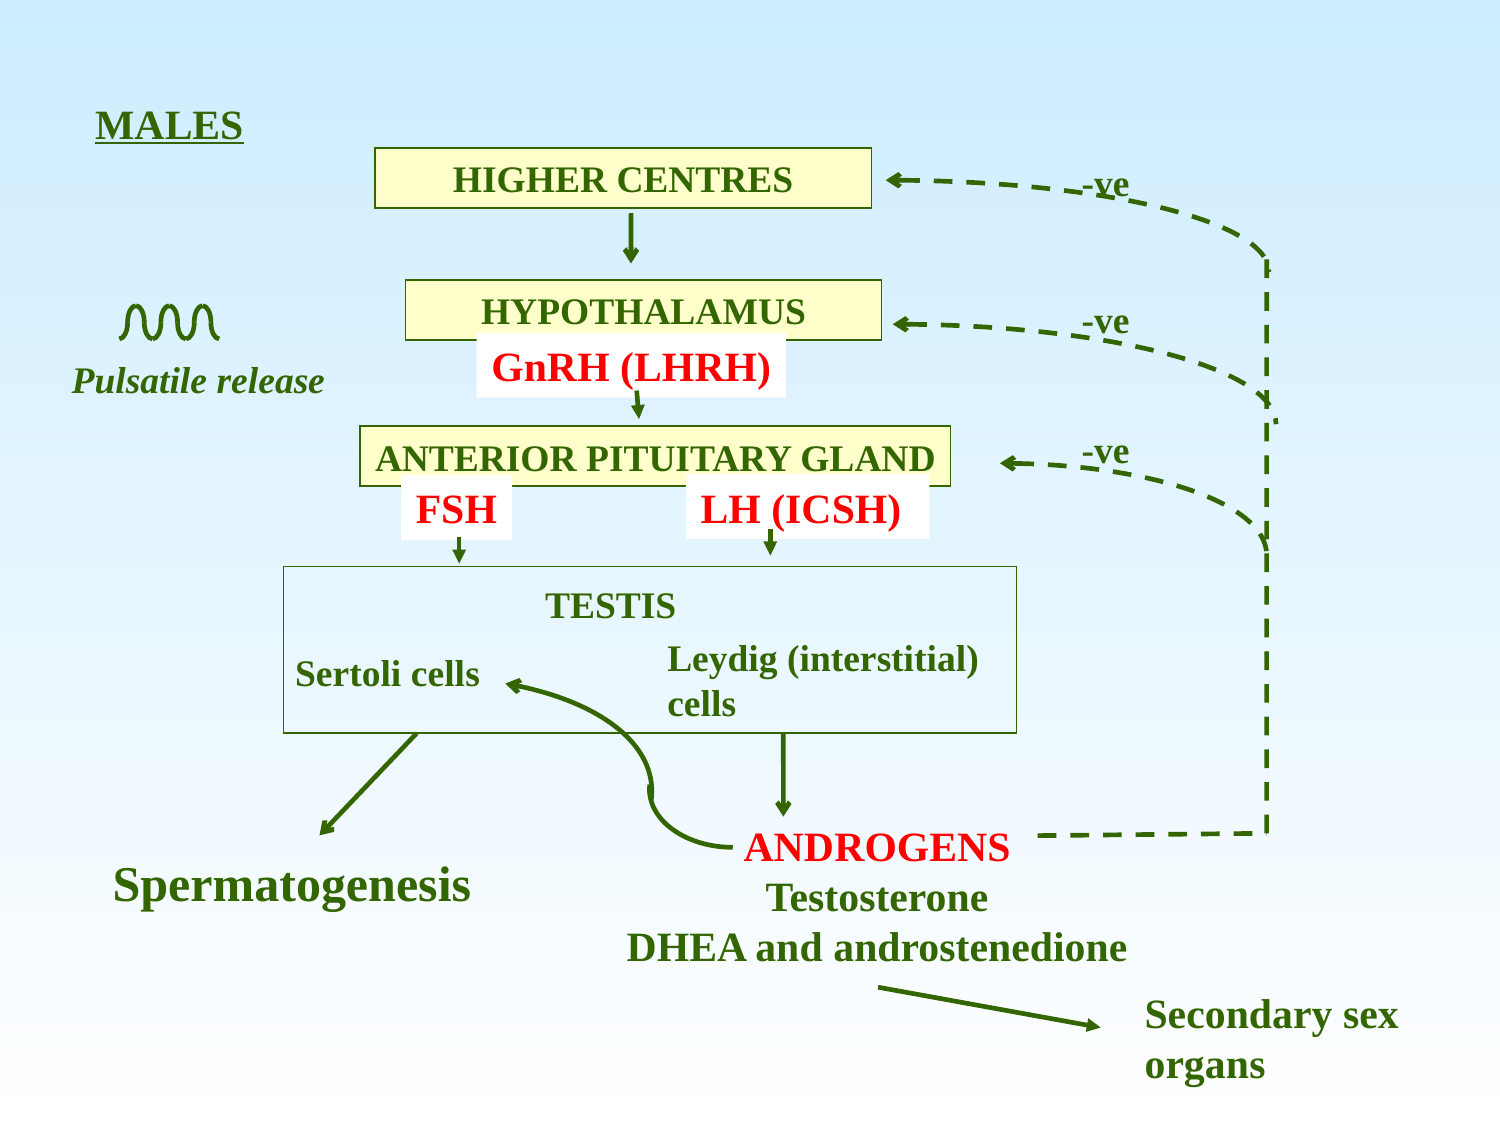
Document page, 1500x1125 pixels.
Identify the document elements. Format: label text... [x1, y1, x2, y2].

text_box [776, 733, 791, 817]
text_box [283, 566, 1017, 734]
text_box GnRH (LHRH) [476, 332, 786, 398]
text_box HYPOTHALAMUS [405, 280, 882, 340]
text_box [892, 317, 1277, 425]
text_box [999, 456, 1267, 555]
text_box FSH [401, 474, 513, 540]
text_box [878, 987, 1101, 1032]
text_box MALES [80, 90, 259, 156]
text_box Secondary sex organs [1129, 979, 1458, 1094]
text_box [452, 537, 466, 564]
text_box Spermatogenesis [97, 844, 487, 919]
text_box Pulsatile release [56, 349, 341, 409]
text_box [651, 784, 733, 848]
text_box ANTERIOR PITUITARY GLAND [360, 426, 951, 486]
text_box -ve [1066, 288, 1145, 349]
text_box [631, 390, 645, 419]
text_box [119, 305, 220, 340]
text_box [764, 529, 777, 556]
text_box ANDROGENS Testosterone DHEA and androstenedione [611, 812, 1143, 978]
text_box [623, 213, 639, 264]
text_box [319, 733, 417, 836]
text_box [442, 679, 652, 801]
text_box LH (ICSH) [685, 474, 930, 539]
text_box -ve [1066, 418, 1145, 479]
text_box HIGHER CENTRES [374, 148, 872, 208]
text_box [885, 173, 1270, 272]
text_box -ve [1066, 151, 1145, 212]
